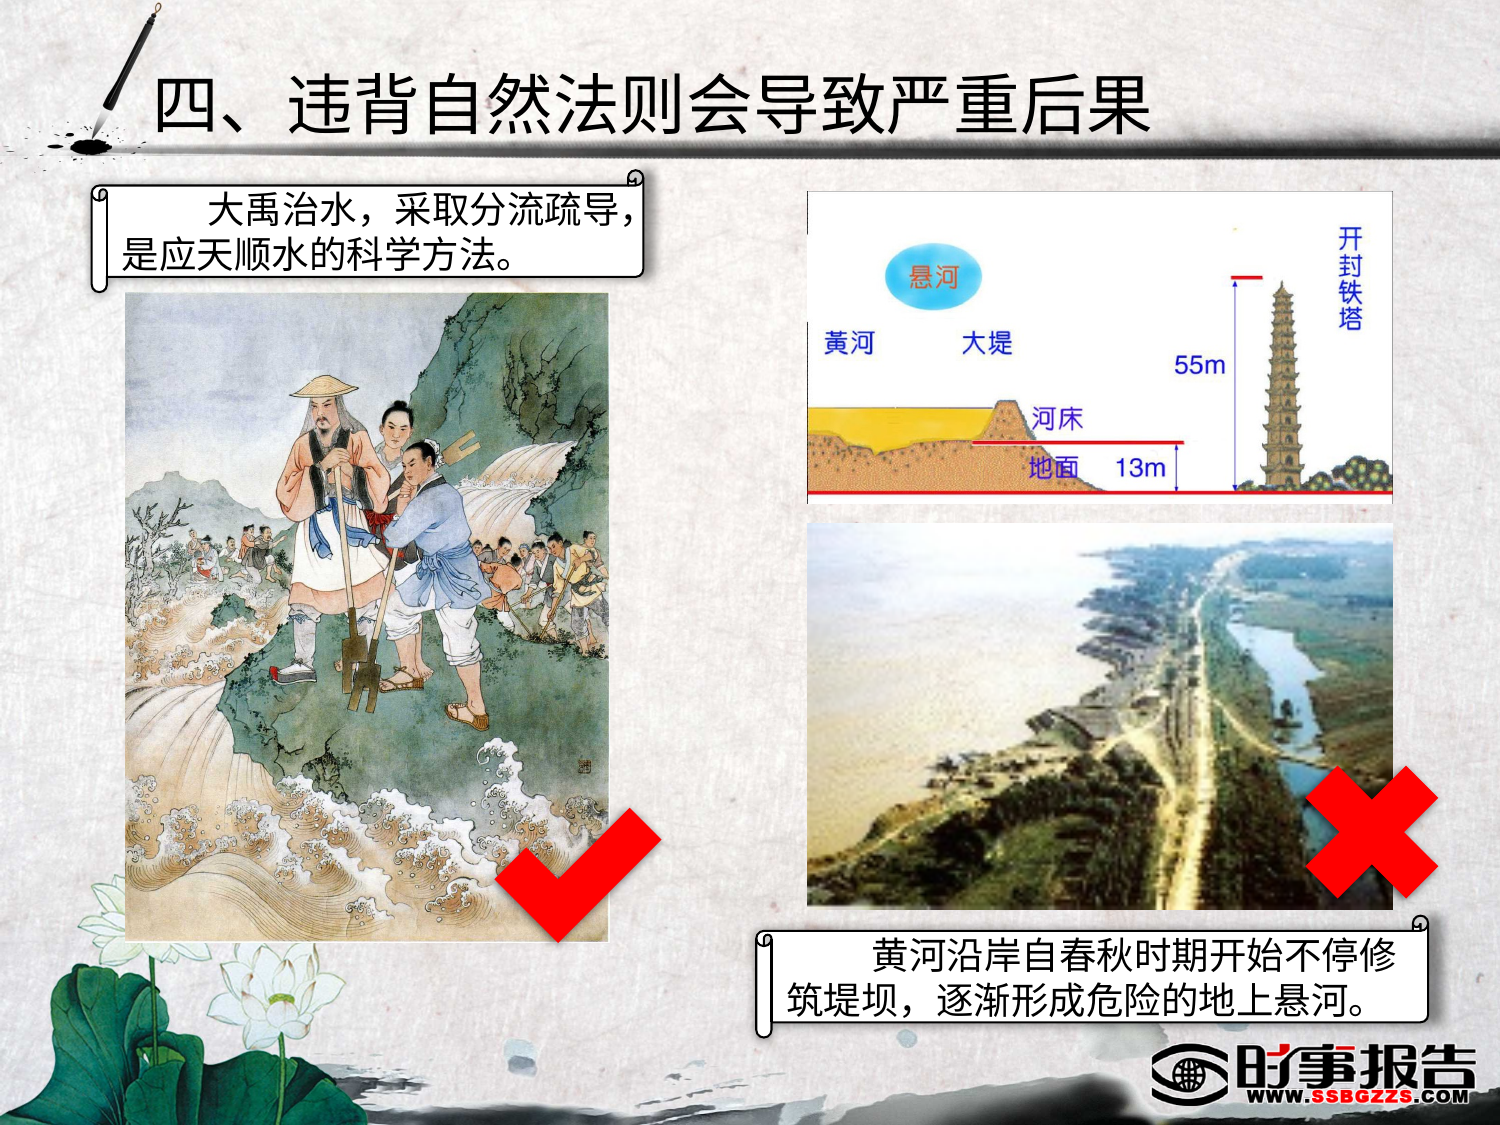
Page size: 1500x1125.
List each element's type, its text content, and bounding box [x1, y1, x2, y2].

text_box 四、违背自然法则会导致严重后果 [138, 55, 1170, 150]
text_box 大禹治水，采取分流疏导，是应天顺水的科学方法。 [90, 169, 645, 294]
text_box [610, 807, 662, 892]
text_box [1393, 765, 1439, 899]
text_box 黄河沿岸自春秋时期开始不停修筑堤坝，逐渐形成危险的地上悬河。 [755, 914, 1430, 1039]
picture [0, 0, 1500, 1125]
